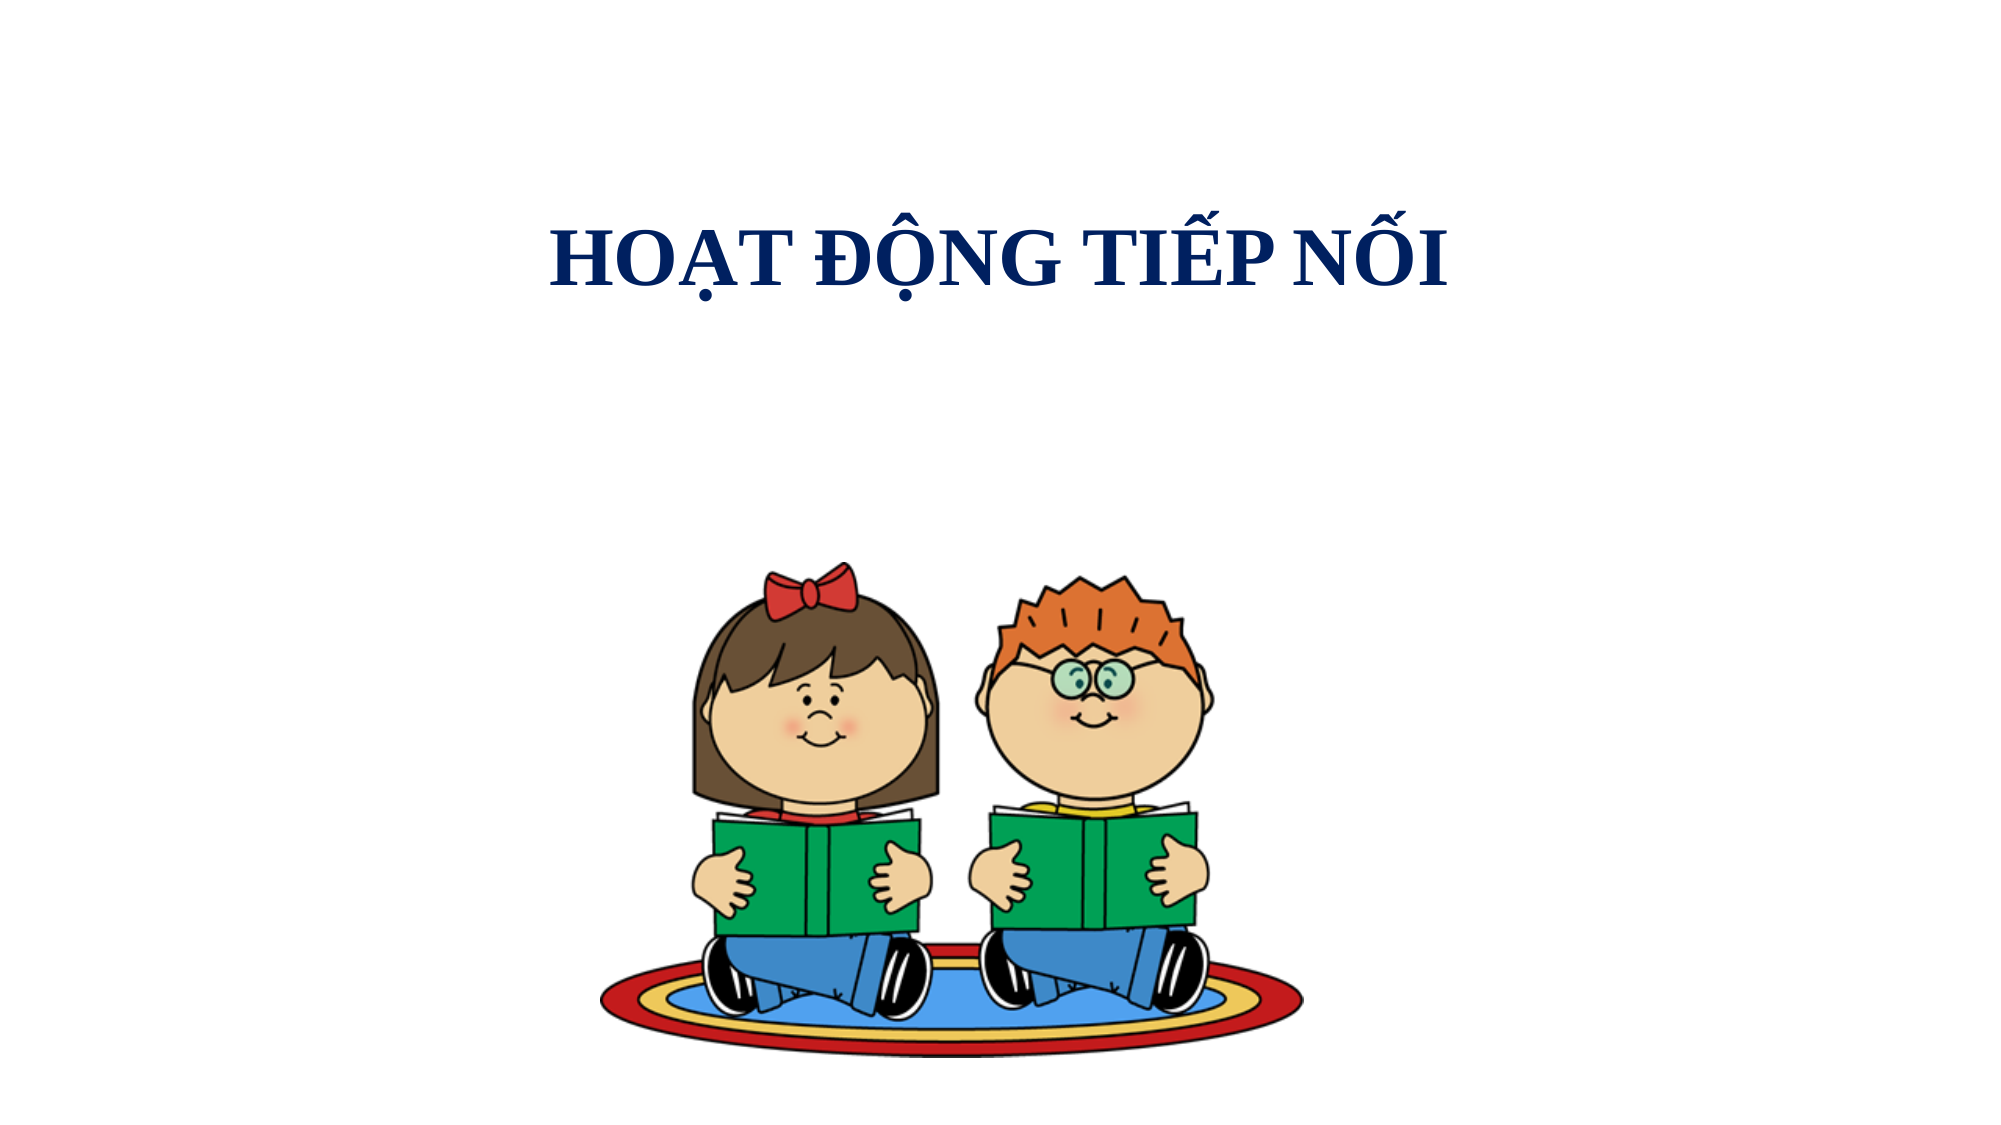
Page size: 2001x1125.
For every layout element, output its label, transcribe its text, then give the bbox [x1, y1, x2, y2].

picture [599, 562, 1304, 1058]
text_box HOẠT ĐỘNG TIẾP NỐI [534, 194, 1585, 310]
